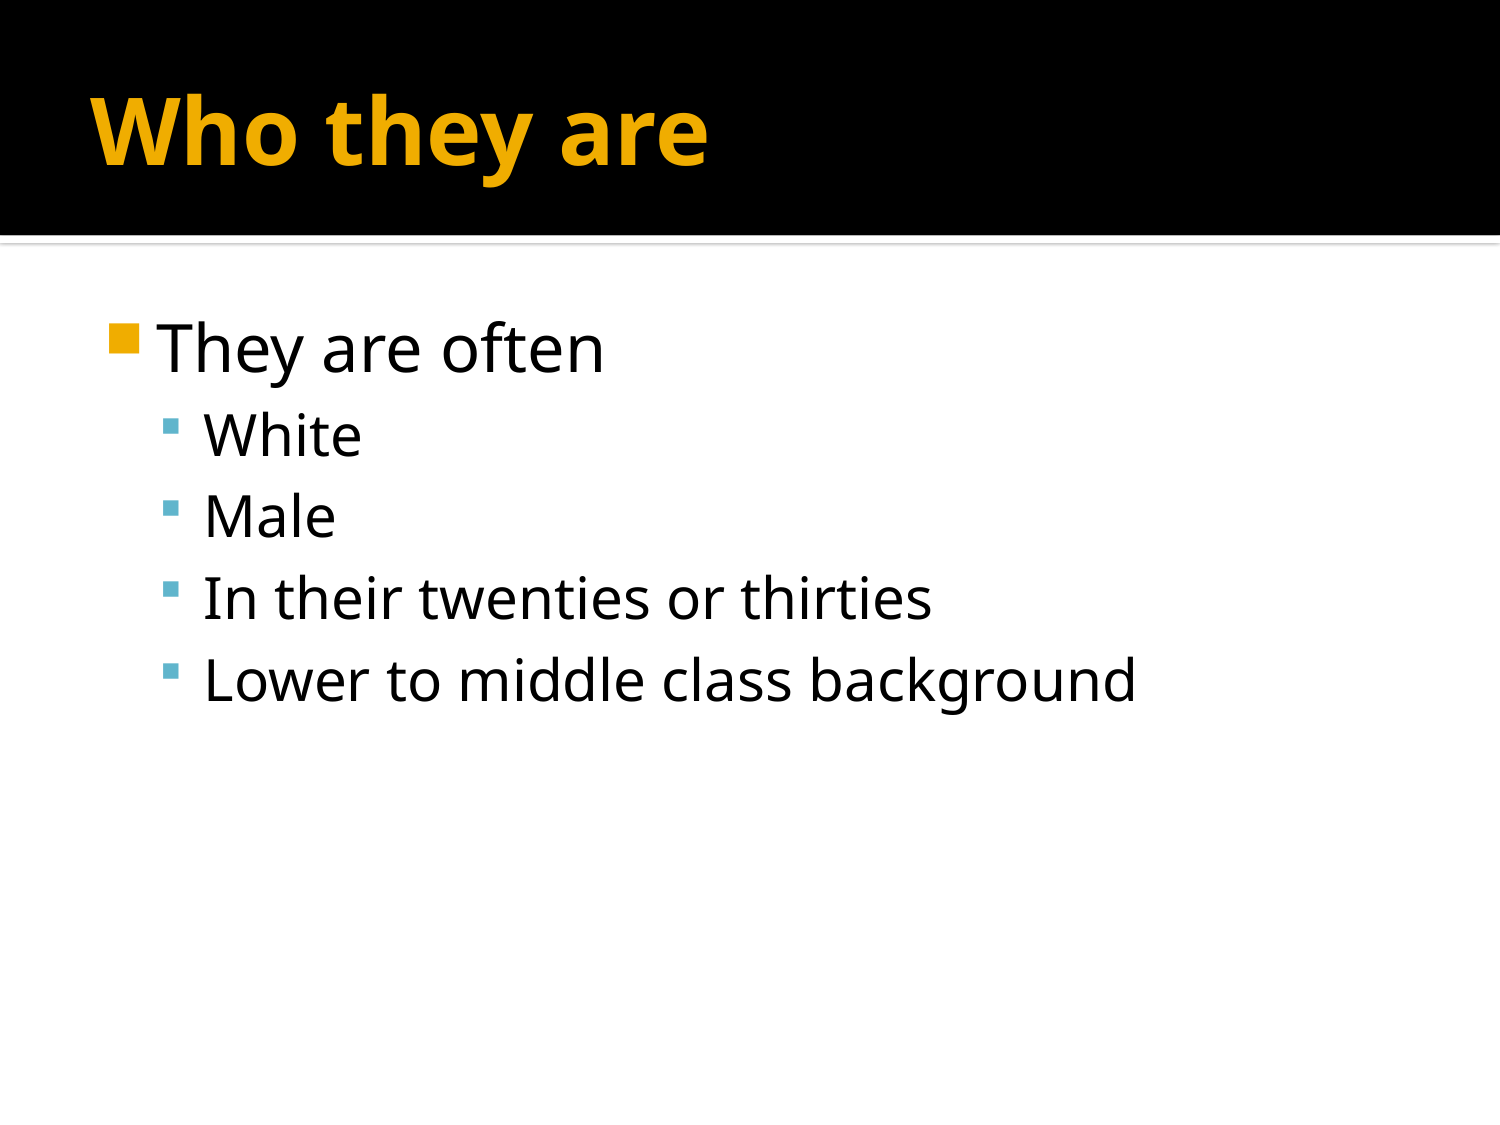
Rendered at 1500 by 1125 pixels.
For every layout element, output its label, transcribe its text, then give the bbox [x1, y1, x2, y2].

title Who they are [75, 25, 1425, 231]
list They are often White Male In their twenties or thirties Lower to middle class background [75, 291, 1425, 1050]
